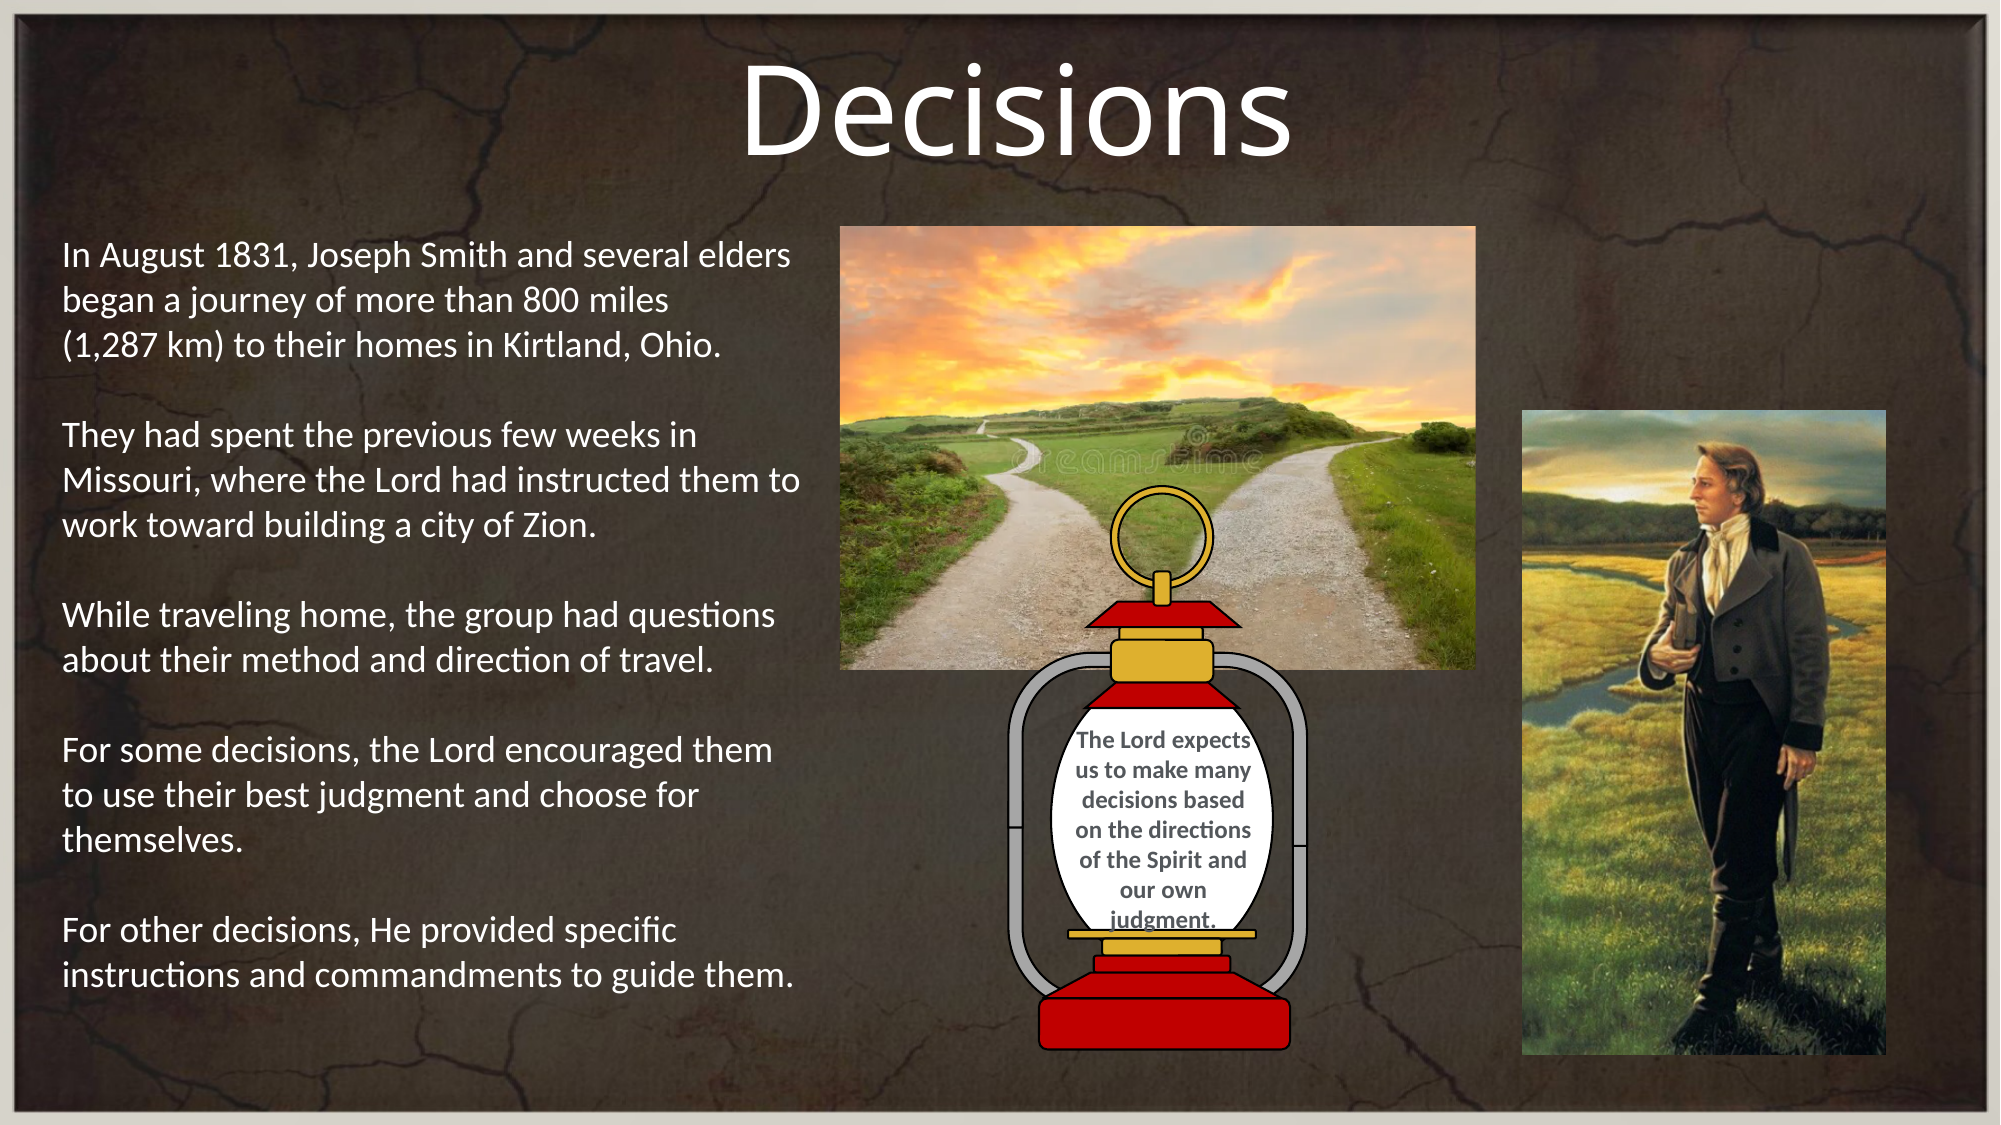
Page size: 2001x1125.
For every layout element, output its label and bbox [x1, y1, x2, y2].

picture [0, 0, 2000, 1125]
text_box [1008, 485, 1308, 1050]
